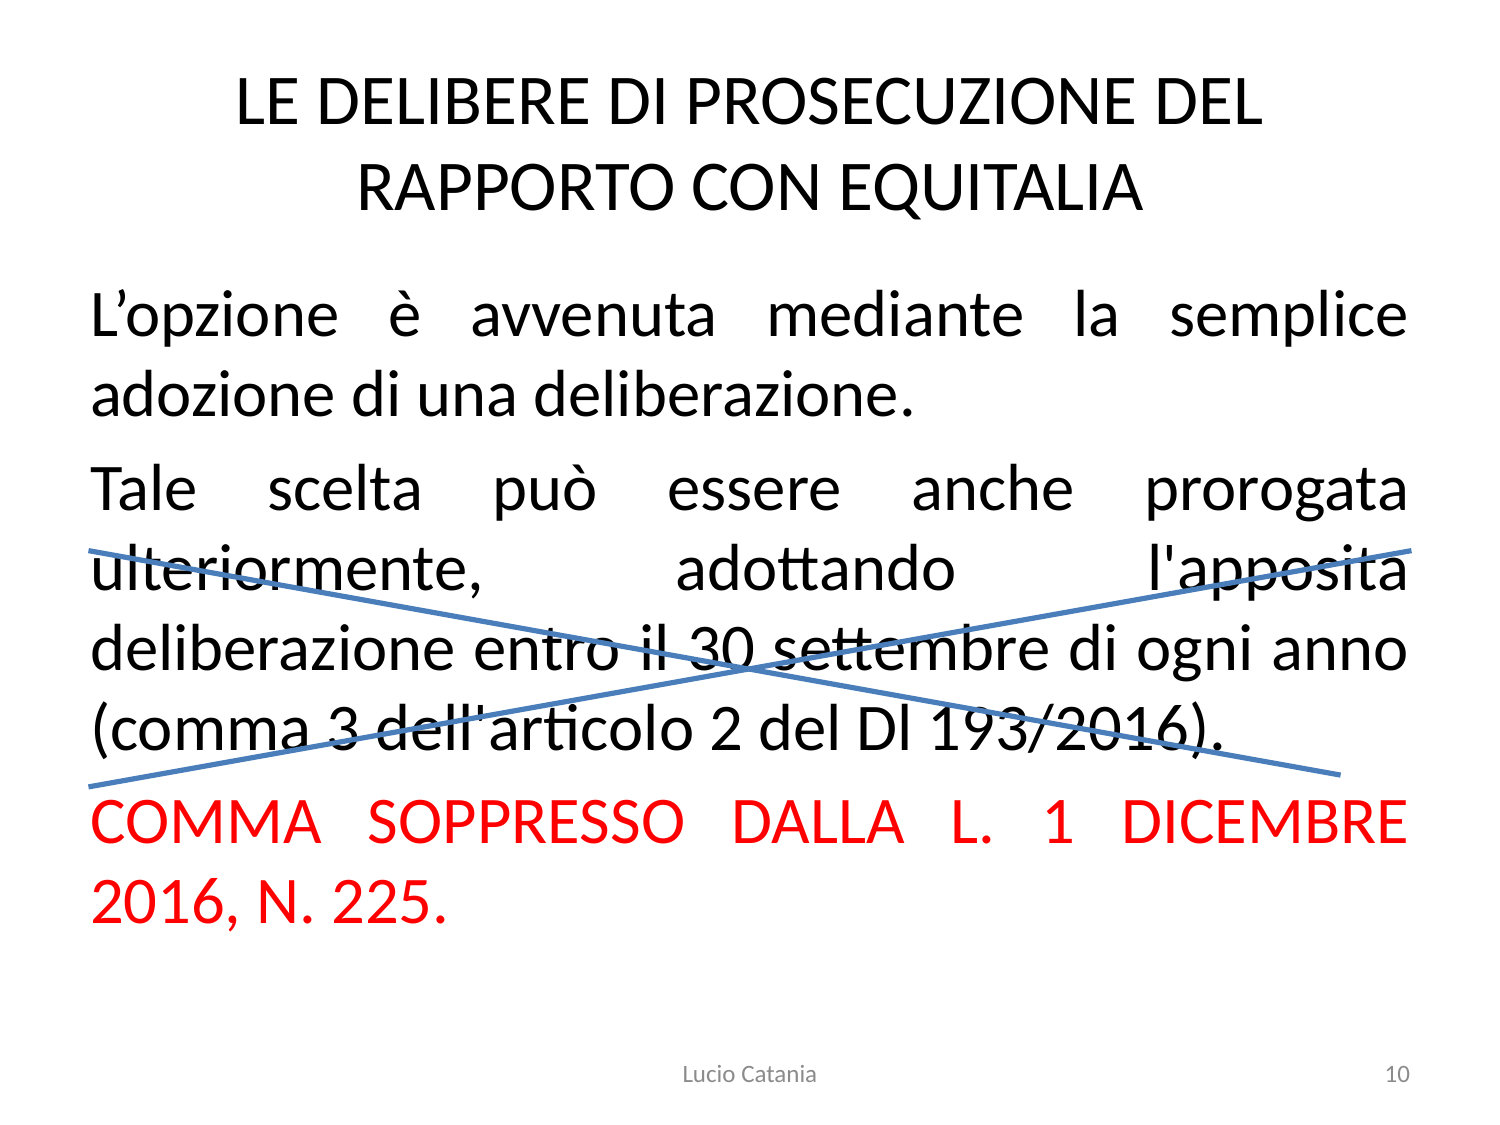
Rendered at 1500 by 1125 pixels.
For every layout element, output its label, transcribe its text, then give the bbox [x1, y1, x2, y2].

list L’opzione è avvenuta mediante la semplice adozione di una deliberazione. Tale scelta può essere anche prorogata ulteriormente, adottando l'apposita deliberazione entro il 30 settembre di ogni anno (comma 3 dell'articolo 2 del Dl 193/2016). COMMA SOPPRESSO DALLA L. 1 DICEMBRE 2016, N. 225. [75, 262, 1425, 1005]
title LE DELIBERE DI PROSECUZIONE DEL RAPPORTO CON EQUITALIA [75, 45, 1425, 233]
footer Lucio Catania [512, 1042, 988, 1103]
slide_number 10 [1074, 1042, 1425, 1103]
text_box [88, 550, 1412, 788]
